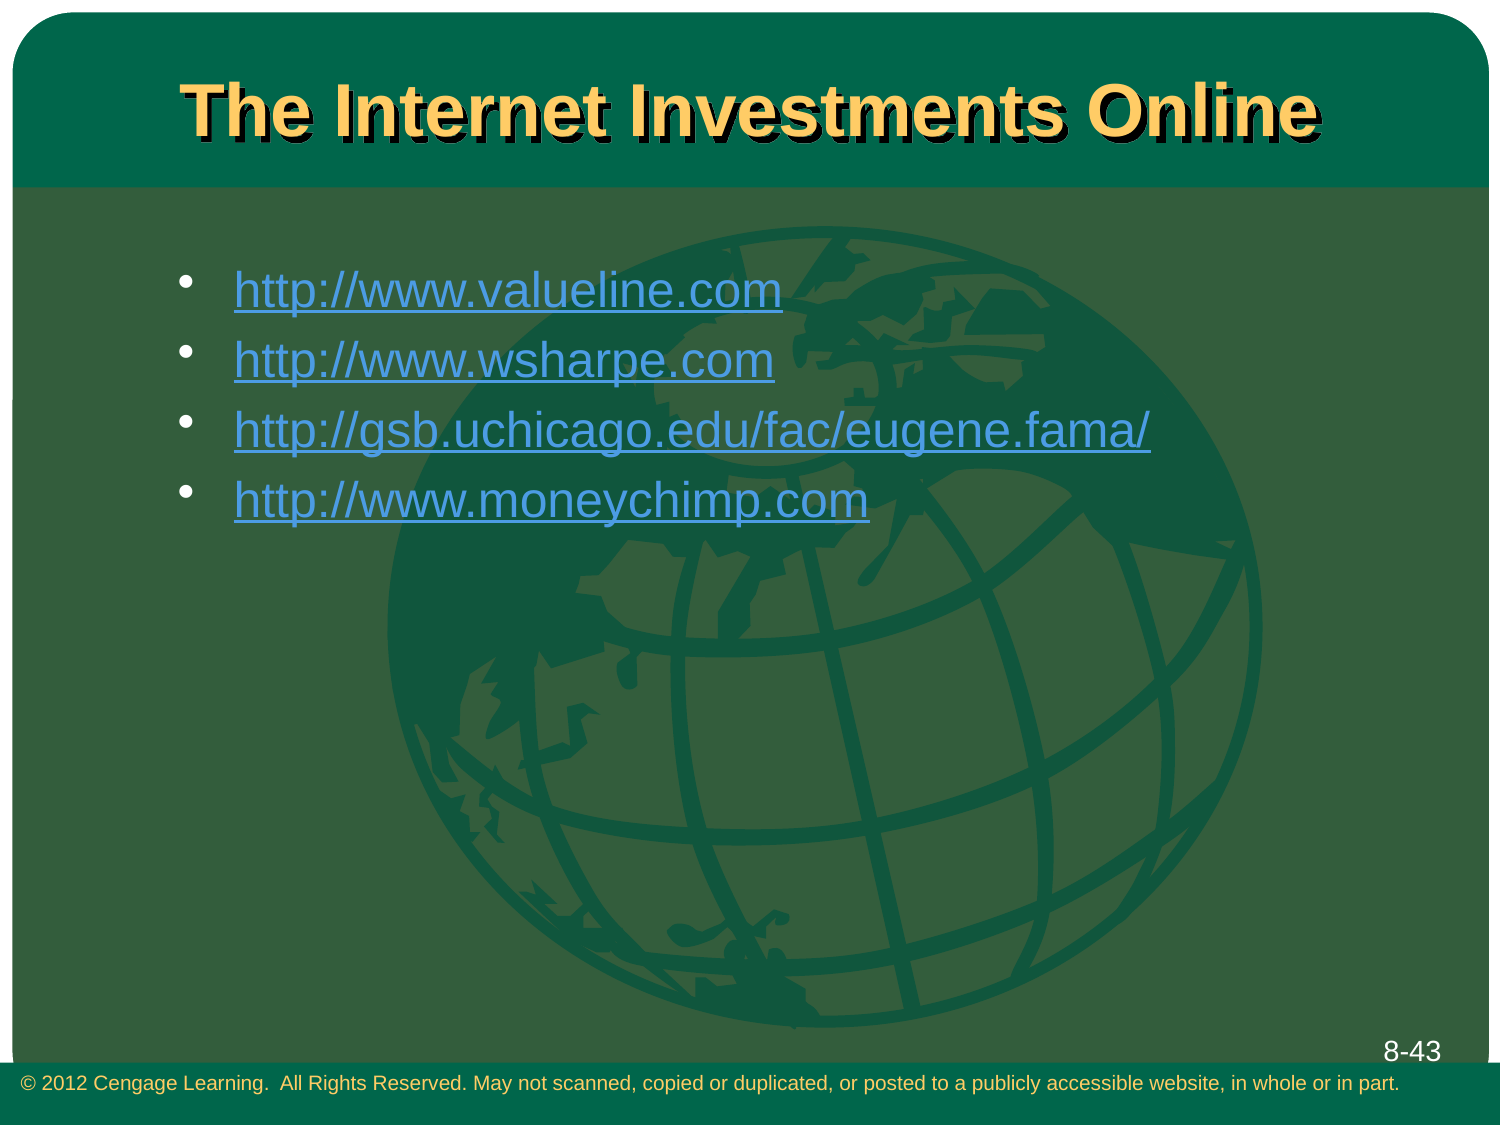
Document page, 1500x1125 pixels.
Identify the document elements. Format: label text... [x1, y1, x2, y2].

list http://www.valueline.com http://www.wsharpe.com http://gsb.uchicago.edu/fac/eugene.fama/ http://www.moneychimp.com [162, 249, 1338, 663]
footer © 2012 Cengage Learning. All Rights Reserved. May not scanned, copied or duplicated, or posted to a publicly accessible website, in whole or in part. [0, 1062, 1500, 1125]
slide_number 8-43 [1325, 1025, 1500, 1062]
title The Internet Investments Online [75, 37, 1425, 193]
